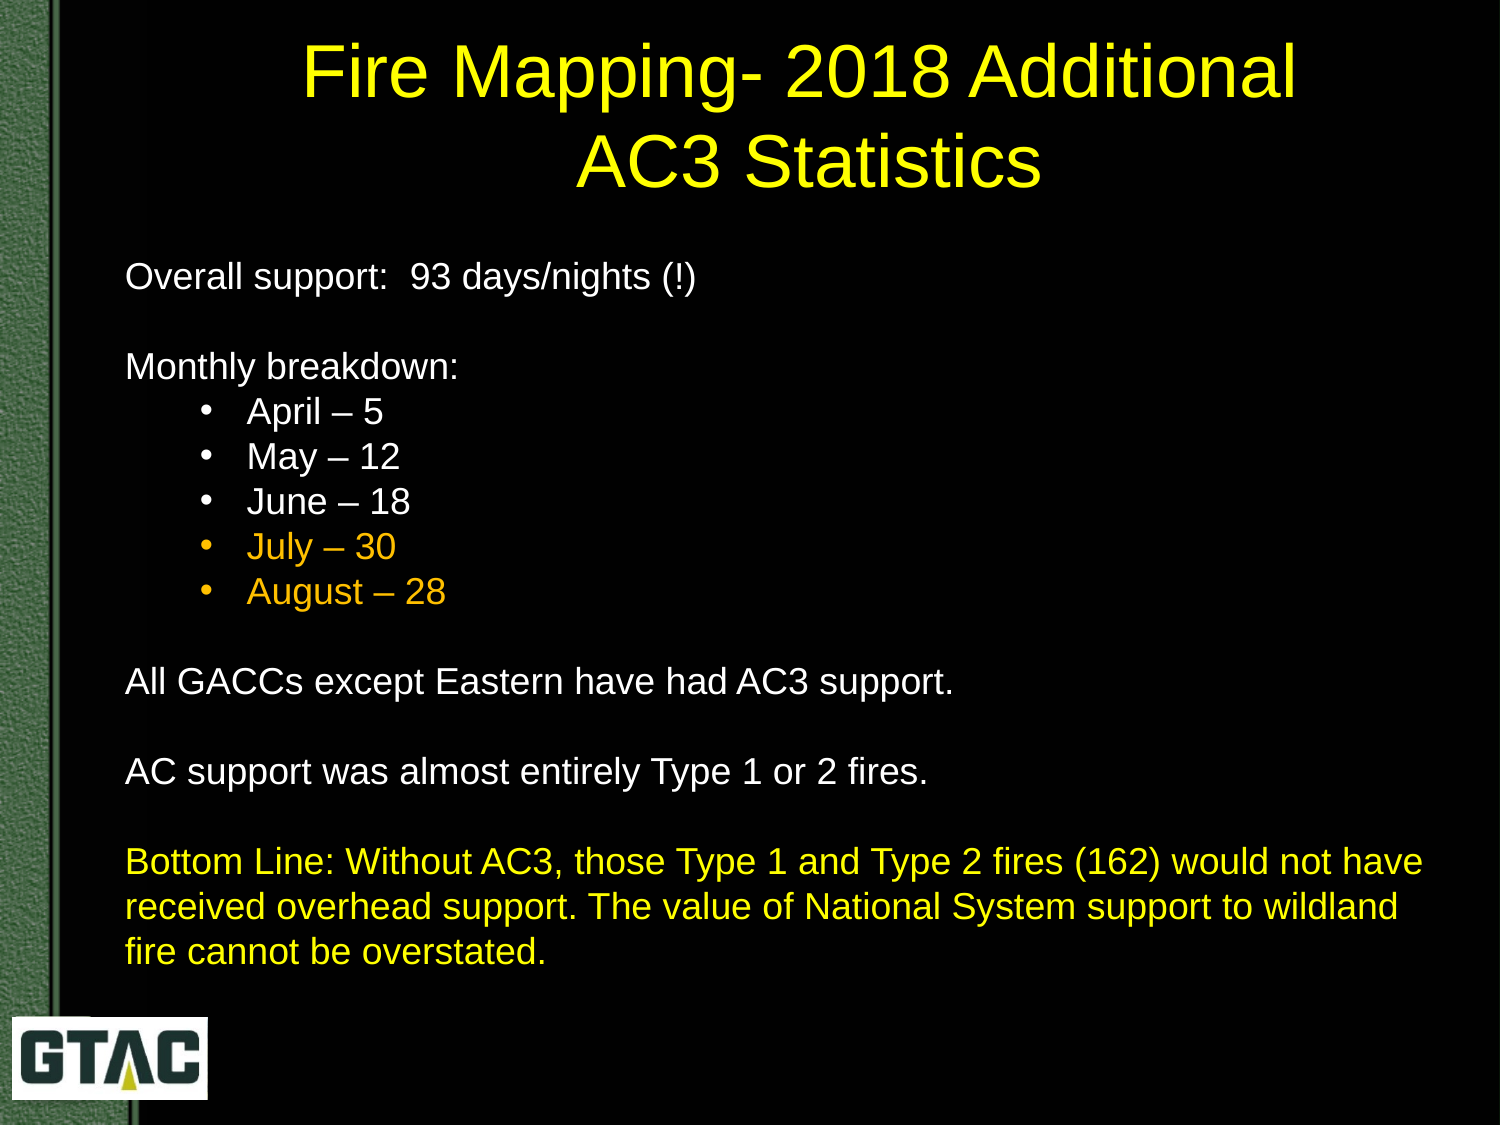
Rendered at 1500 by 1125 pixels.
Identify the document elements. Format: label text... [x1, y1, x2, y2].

list [74, 1109, 109, 1113]
list [74, 162, 1238, 1016]
picture [0, 0, 1500, 1125]
text_box Overall support: 93 days/nights (!) Monthly breakdown: April – 5 May – 12 June – 18 July – 30 August – 28 All GACCs except Eastern have had AC3 support. AC support was almost entirely Type 1 or 2 fires. Bottom Line: Without AC3, those Type 1 and Type 2 fires (162) would not have received overhead support. The value of National System support to wildland fire cannot be overstated. [109, 199, 1460, 1115]
text_box Fire Mapping- 2018 Additional AC3 Statistics [150, 62, 1450, 163]
